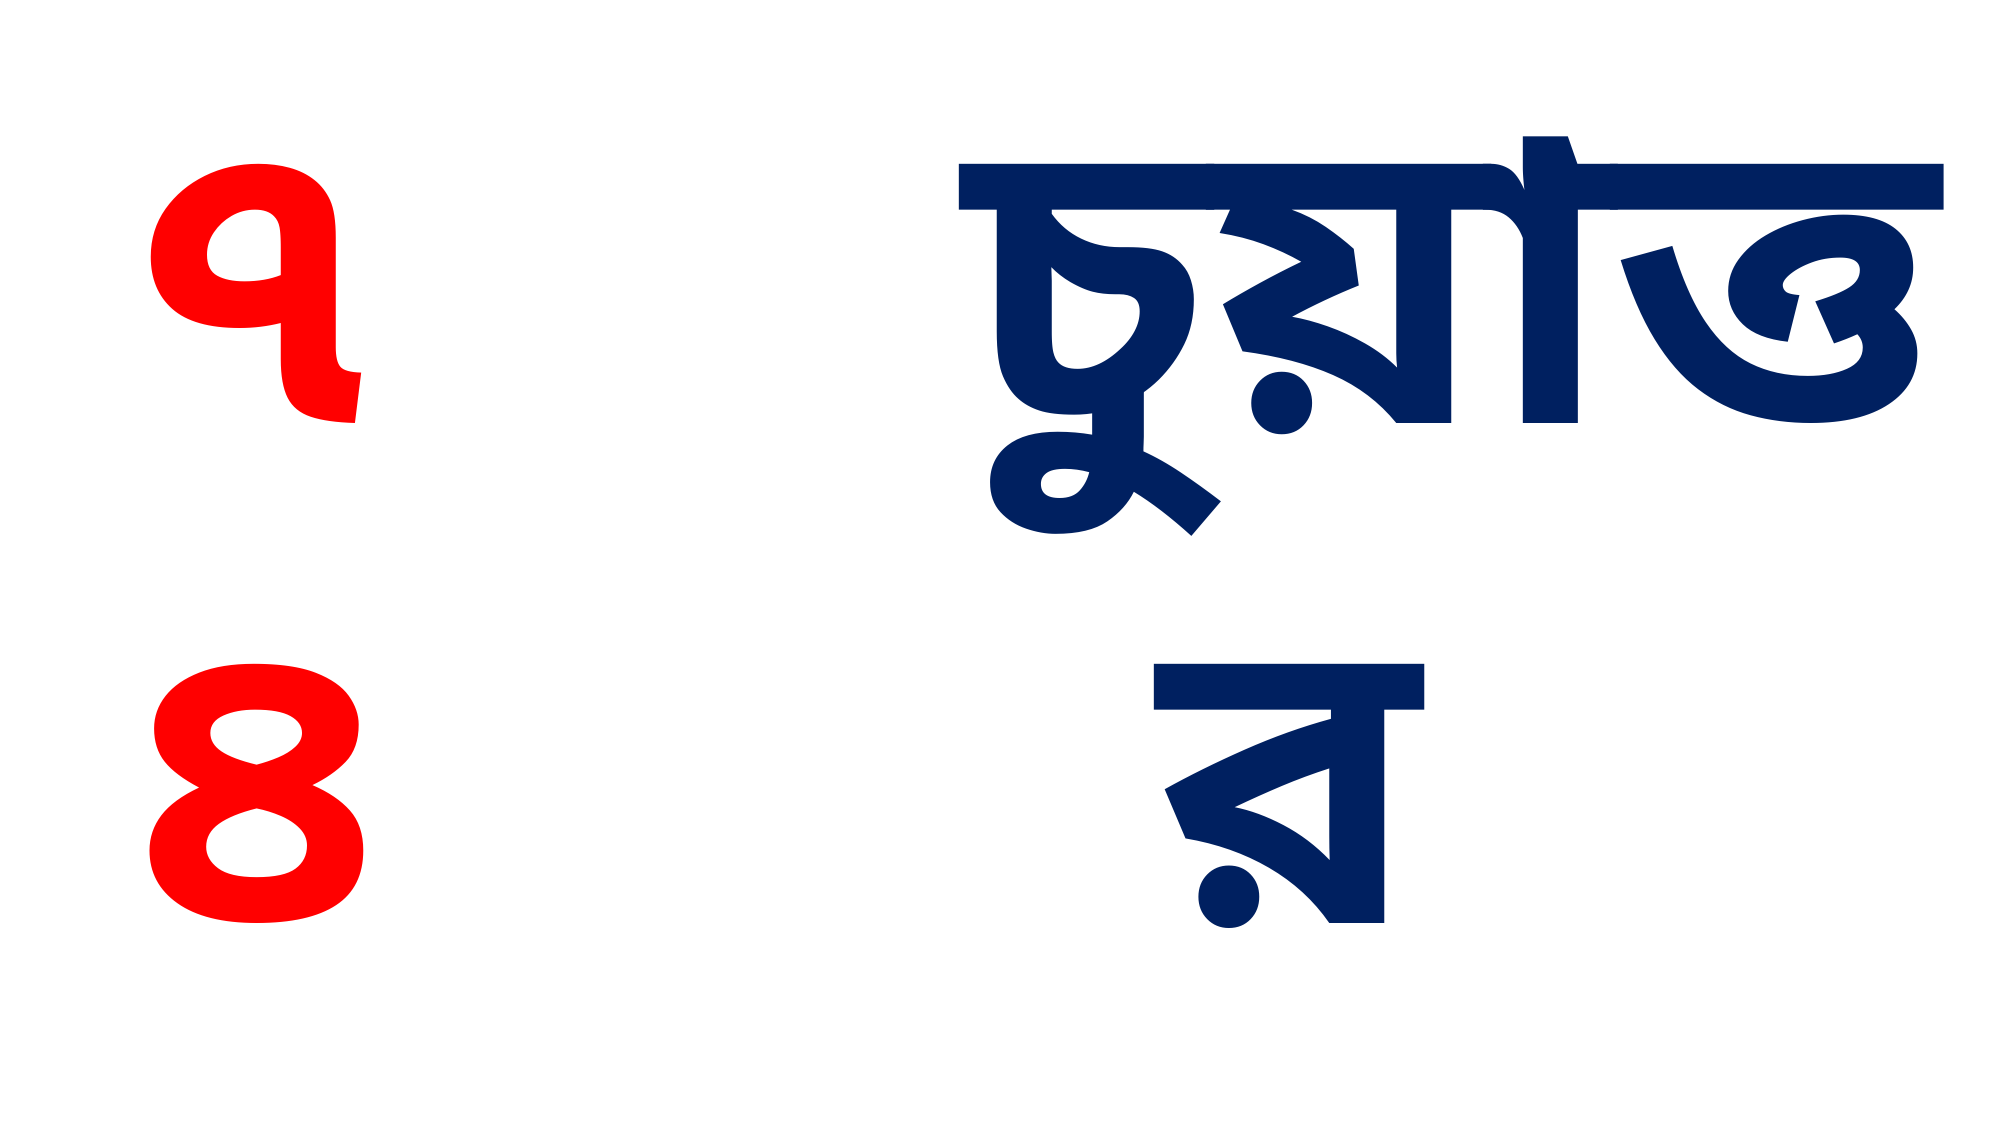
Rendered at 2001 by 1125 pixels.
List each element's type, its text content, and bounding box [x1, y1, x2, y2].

text_box চুয়াত্তর [904, 0, 2000, 1015]
text_box ৭৪ [0, 0, 514, 1015]
